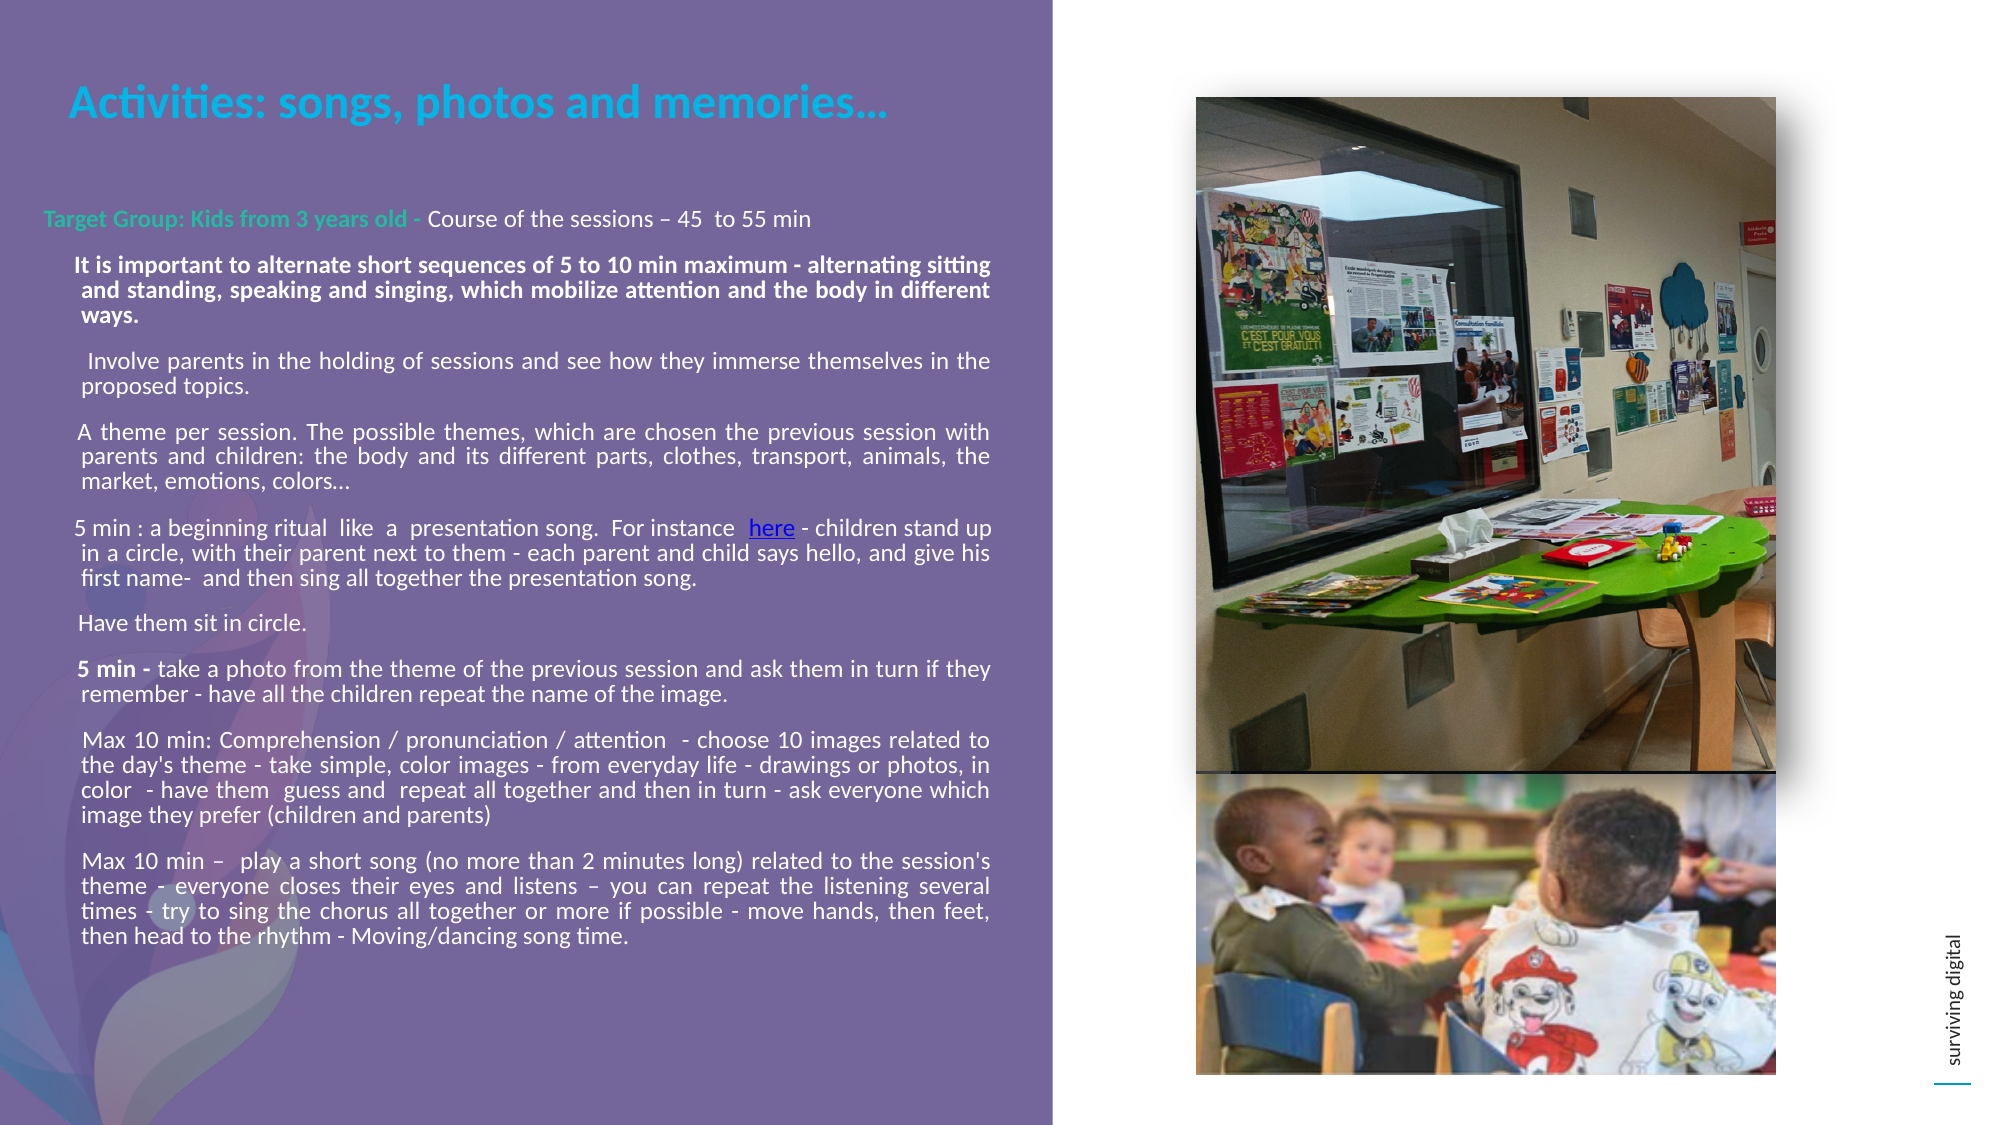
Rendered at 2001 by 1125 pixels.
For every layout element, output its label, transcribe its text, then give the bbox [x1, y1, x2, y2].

picture [1196, 97, 1776, 1076]
list Activities: songs, photos and memories… [61, 75, 1000, 148]
list Target Group: Kids from 3 years old - Course of the sessions – 45 to 55 min It is important to alternate short sequences of 5 to 10 min maximum - alternating sitting and standing, speaking and singing, which mobilize attention and the body in different ways. Involve parents in the holding of sessions and see how they immerse themselves in the proposed topics. A theme per session. The possible themes, which are chosen the previous session with parents and children: the body and its different parts, clothes, transport, animals, the market, emotions, colors… 5 min : a beginning ritual like a presentation song. For instance here - children stand up in a circle, with their parent next to them - each parent and child says hello, and give his first name- and then sing all together the presentation song. Have them sit in circle. 5 min - take a photo from the theme of the previous session and ask them in turn if they remember - have all the children repeat the name of the image. Max 10 min: Comprehension / pronunciation / attention - choose 10 images related to the day's theme - take simple, color images - from everyday life - drawings or photos, in color - have them guess and repeat all together and then in turn - ask everyone which image they prefer (children and parents) Max 10 min – play a short song (no more than 2 minutes long) related to the session's theme - everyone closes their eyes and listens – you can repeat the listening several times - try to sing the chorus all together or more if possible - move hands, then feet, then head to the rhythm - Moving/dancing song time. [36, 200, 1000, 1125]
